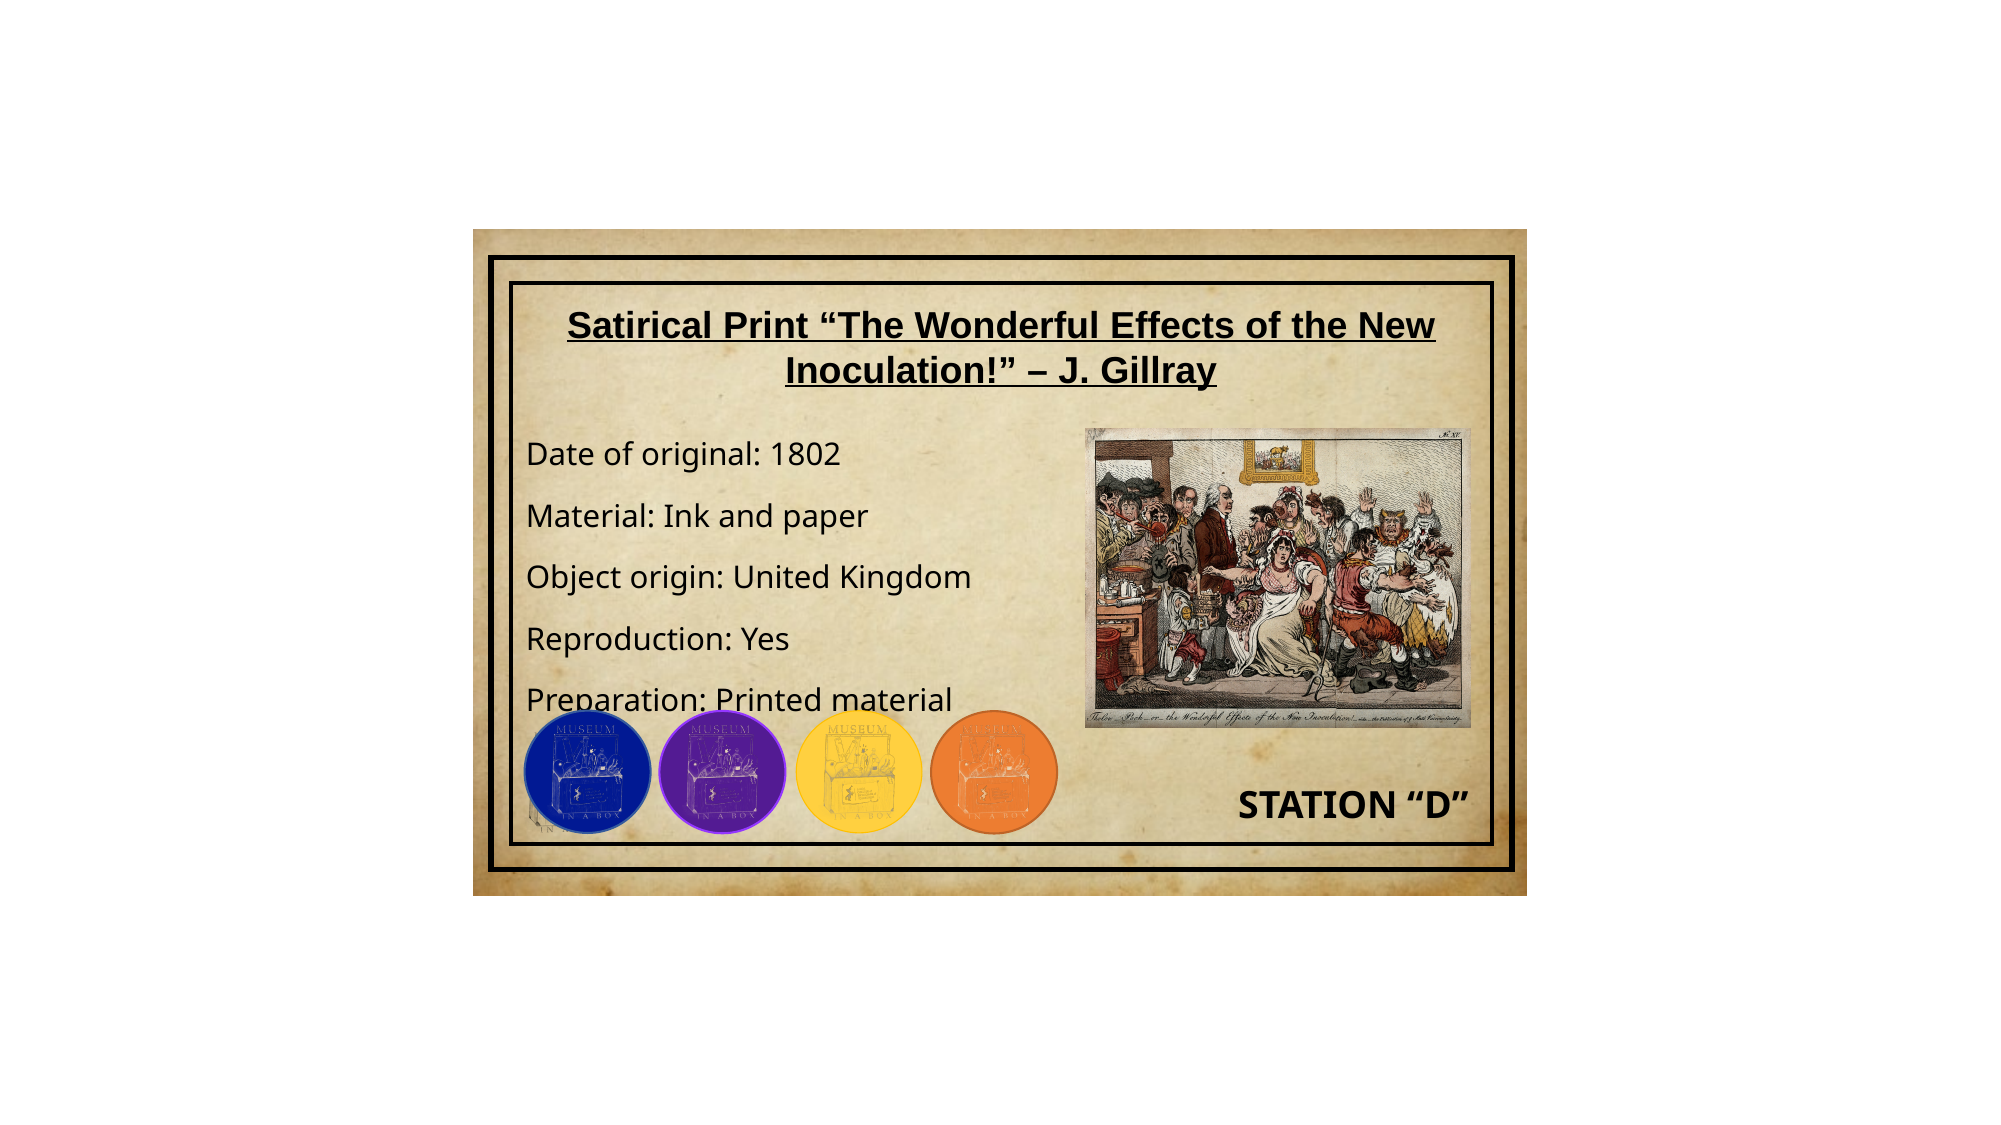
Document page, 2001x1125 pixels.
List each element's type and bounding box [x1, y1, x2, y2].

text_box [472, 229, 1528, 896]
